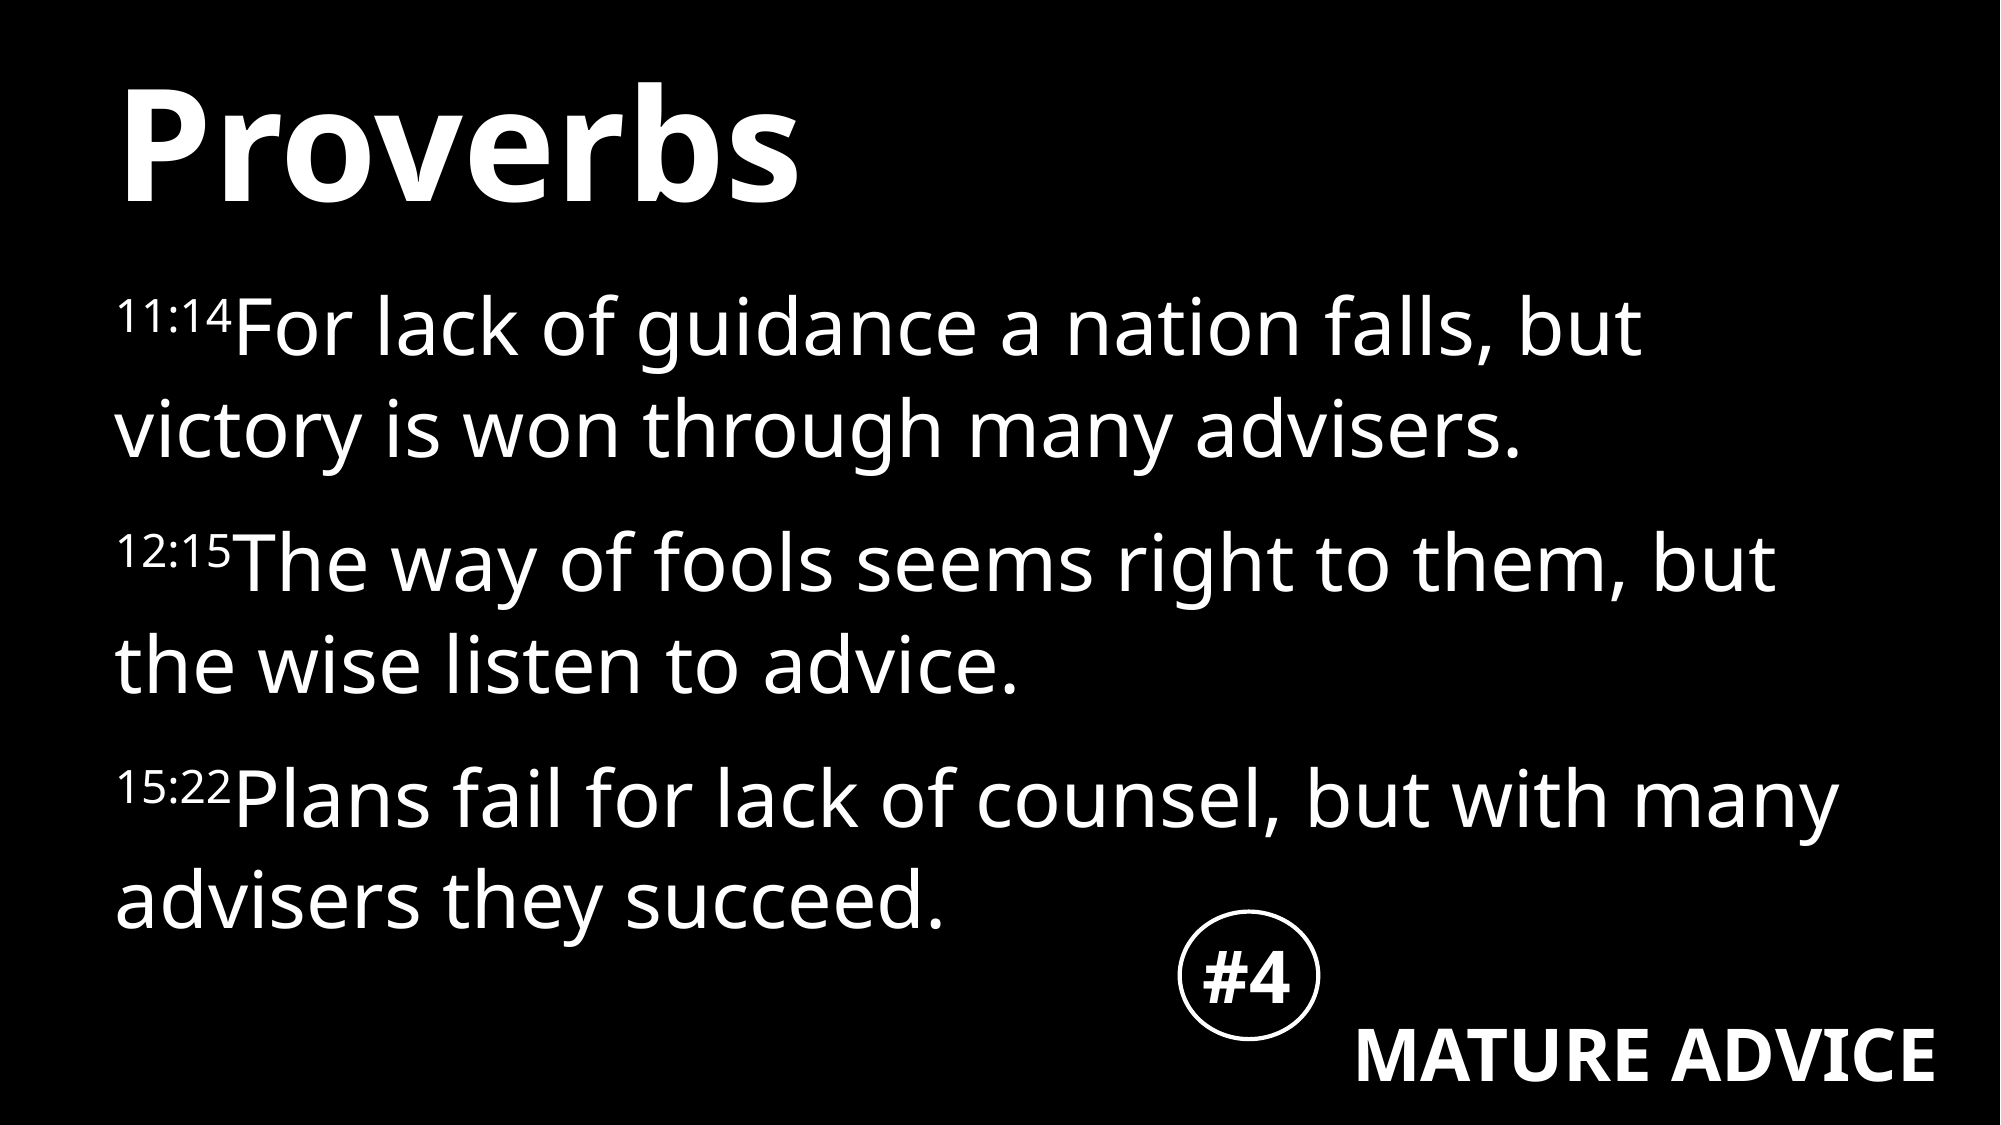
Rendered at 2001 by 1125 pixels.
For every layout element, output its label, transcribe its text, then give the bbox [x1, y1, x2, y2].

list 11:14For lack of guidance a nation falls, but victory is won through many advisers. 12:15The way of fools seems right to them, but the wise listen to advice. 15:22Plans fail for lack of counsel, but with many advisers they succeed. [99, 262, 1900, 1005]
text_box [1179, 911, 1319, 1040]
text_box MATURE ADVICE [1337, 1000, 1980, 1104]
title Proverbs [99, 45, 1900, 233]
